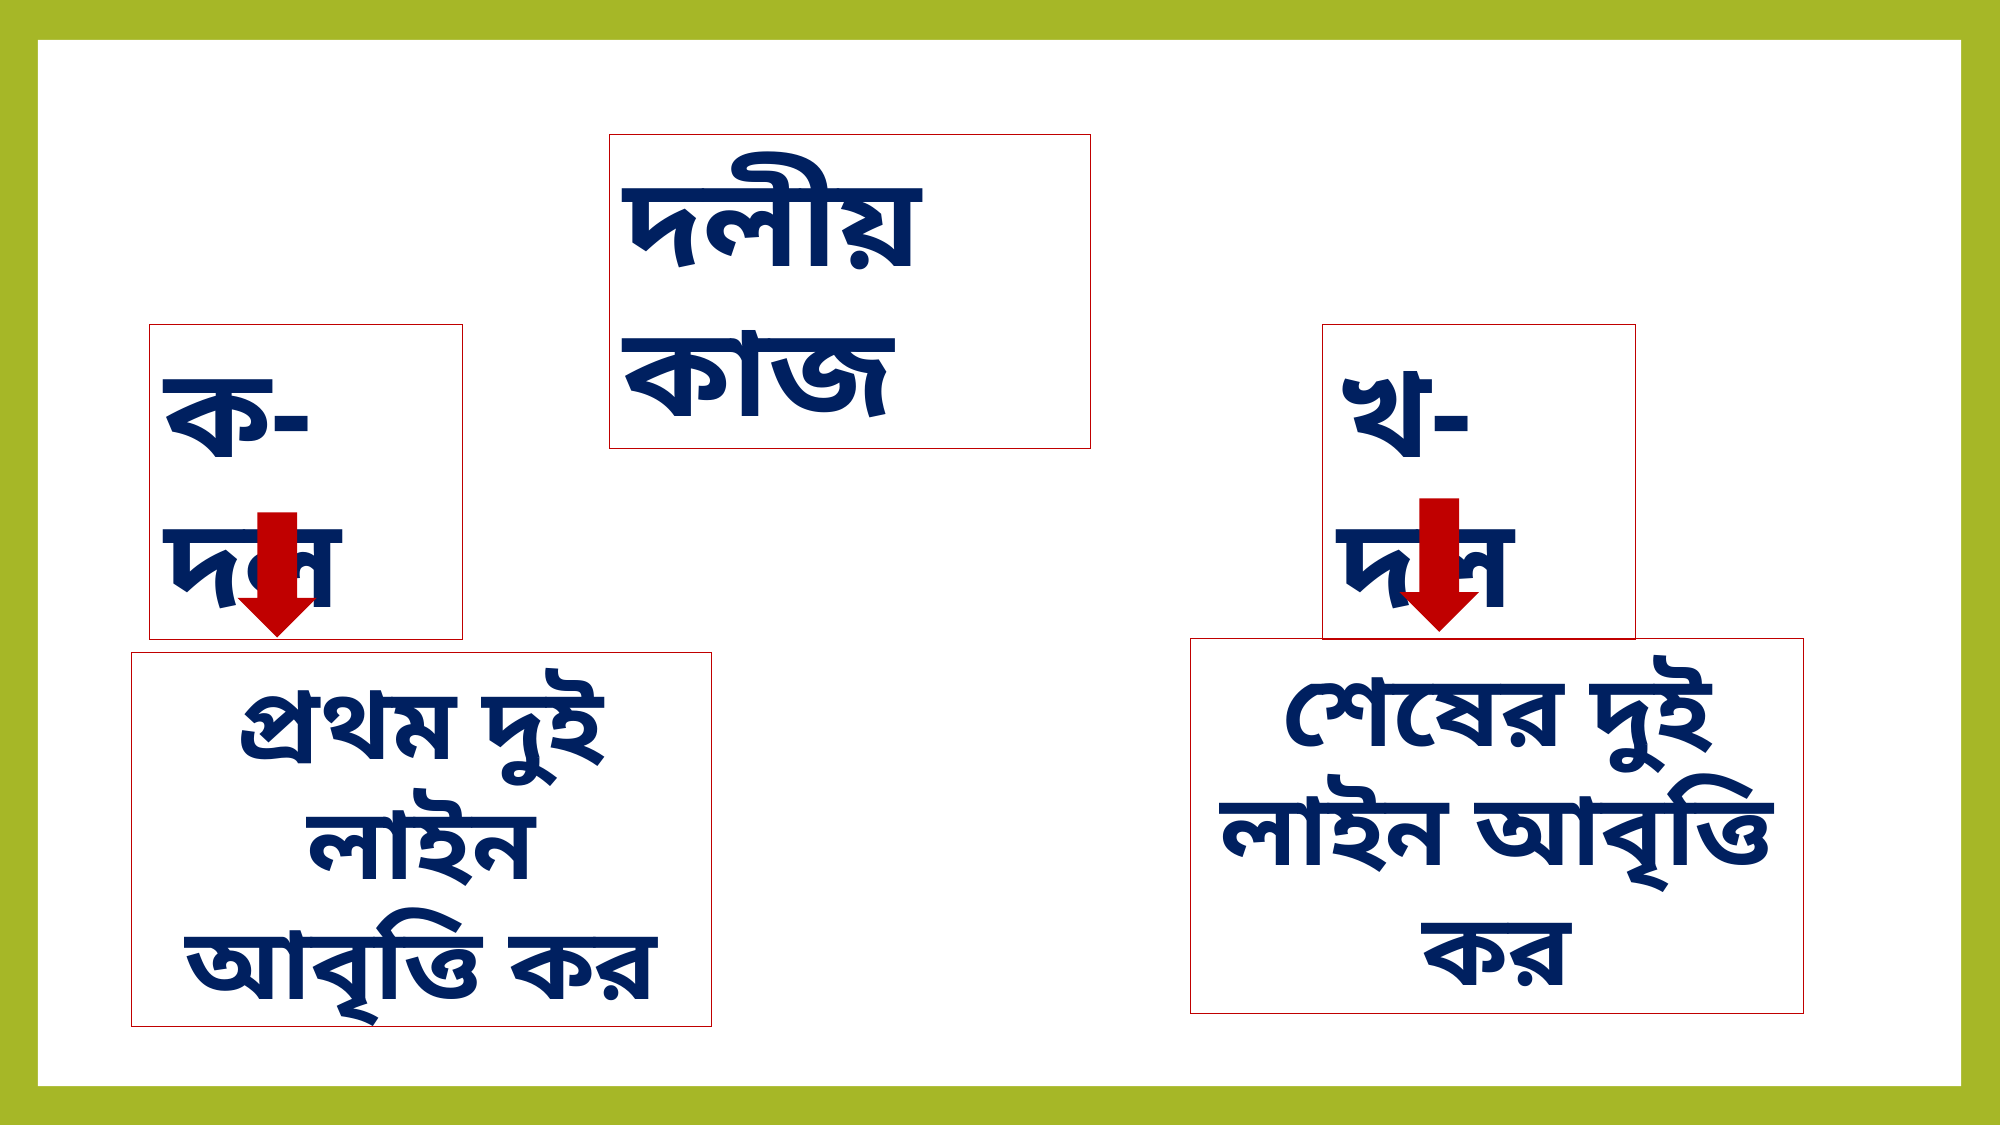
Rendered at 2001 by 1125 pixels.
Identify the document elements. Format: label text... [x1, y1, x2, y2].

text_box [236, 510, 319, 639]
text_box খ-দল [1322, 324, 1636, 640]
text_box দলীয় কাজ [609, 134, 1091, 449]
text_box ক-দল [149, 324, 463, 640]
text_box প্রথম দুই লাইন আবৃত্তি কর [131, 652, 712, 1027]
text_box [1397, 496, 1481, 633]
text_box শেষের দুই লাইন আবৃত্তি কর [1190, 638, 1804, 1014]
